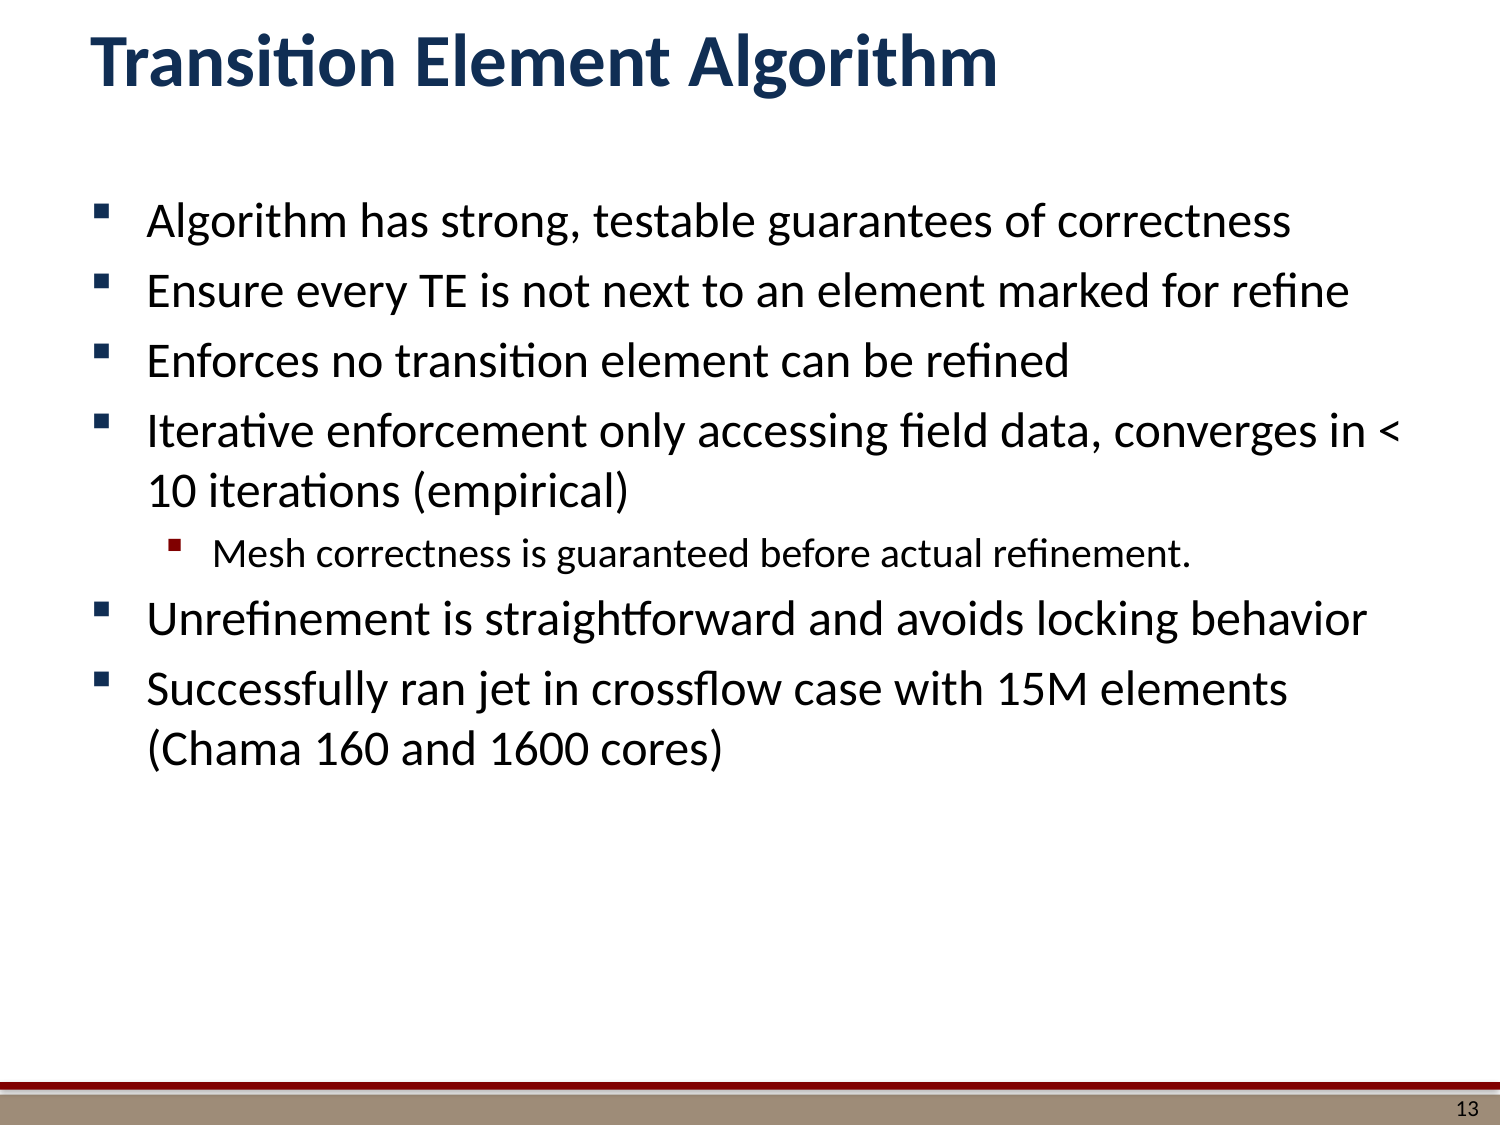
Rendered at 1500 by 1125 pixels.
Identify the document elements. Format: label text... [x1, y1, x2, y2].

slide_number 13 [1378, 1059, 1480, 1122]
title Transition Element Algorithm [74, 0, 1426, 113]
list Algorithm has strong, testable guarantees of correctness Ensure every TE is not next to an element marked for refine Enforces no transition element can be refined Iterative enforcement only accessing field data, converges in < 10 iterations (empirical) Mesh correctness is guaranteed before actual refinement. Unrefinement is straightforward and avoids locking behavior Successfully ran jet in crossflow case with 15M elements (Chama 160 and 1600 cores) [74, 179, 1426, 1060]
